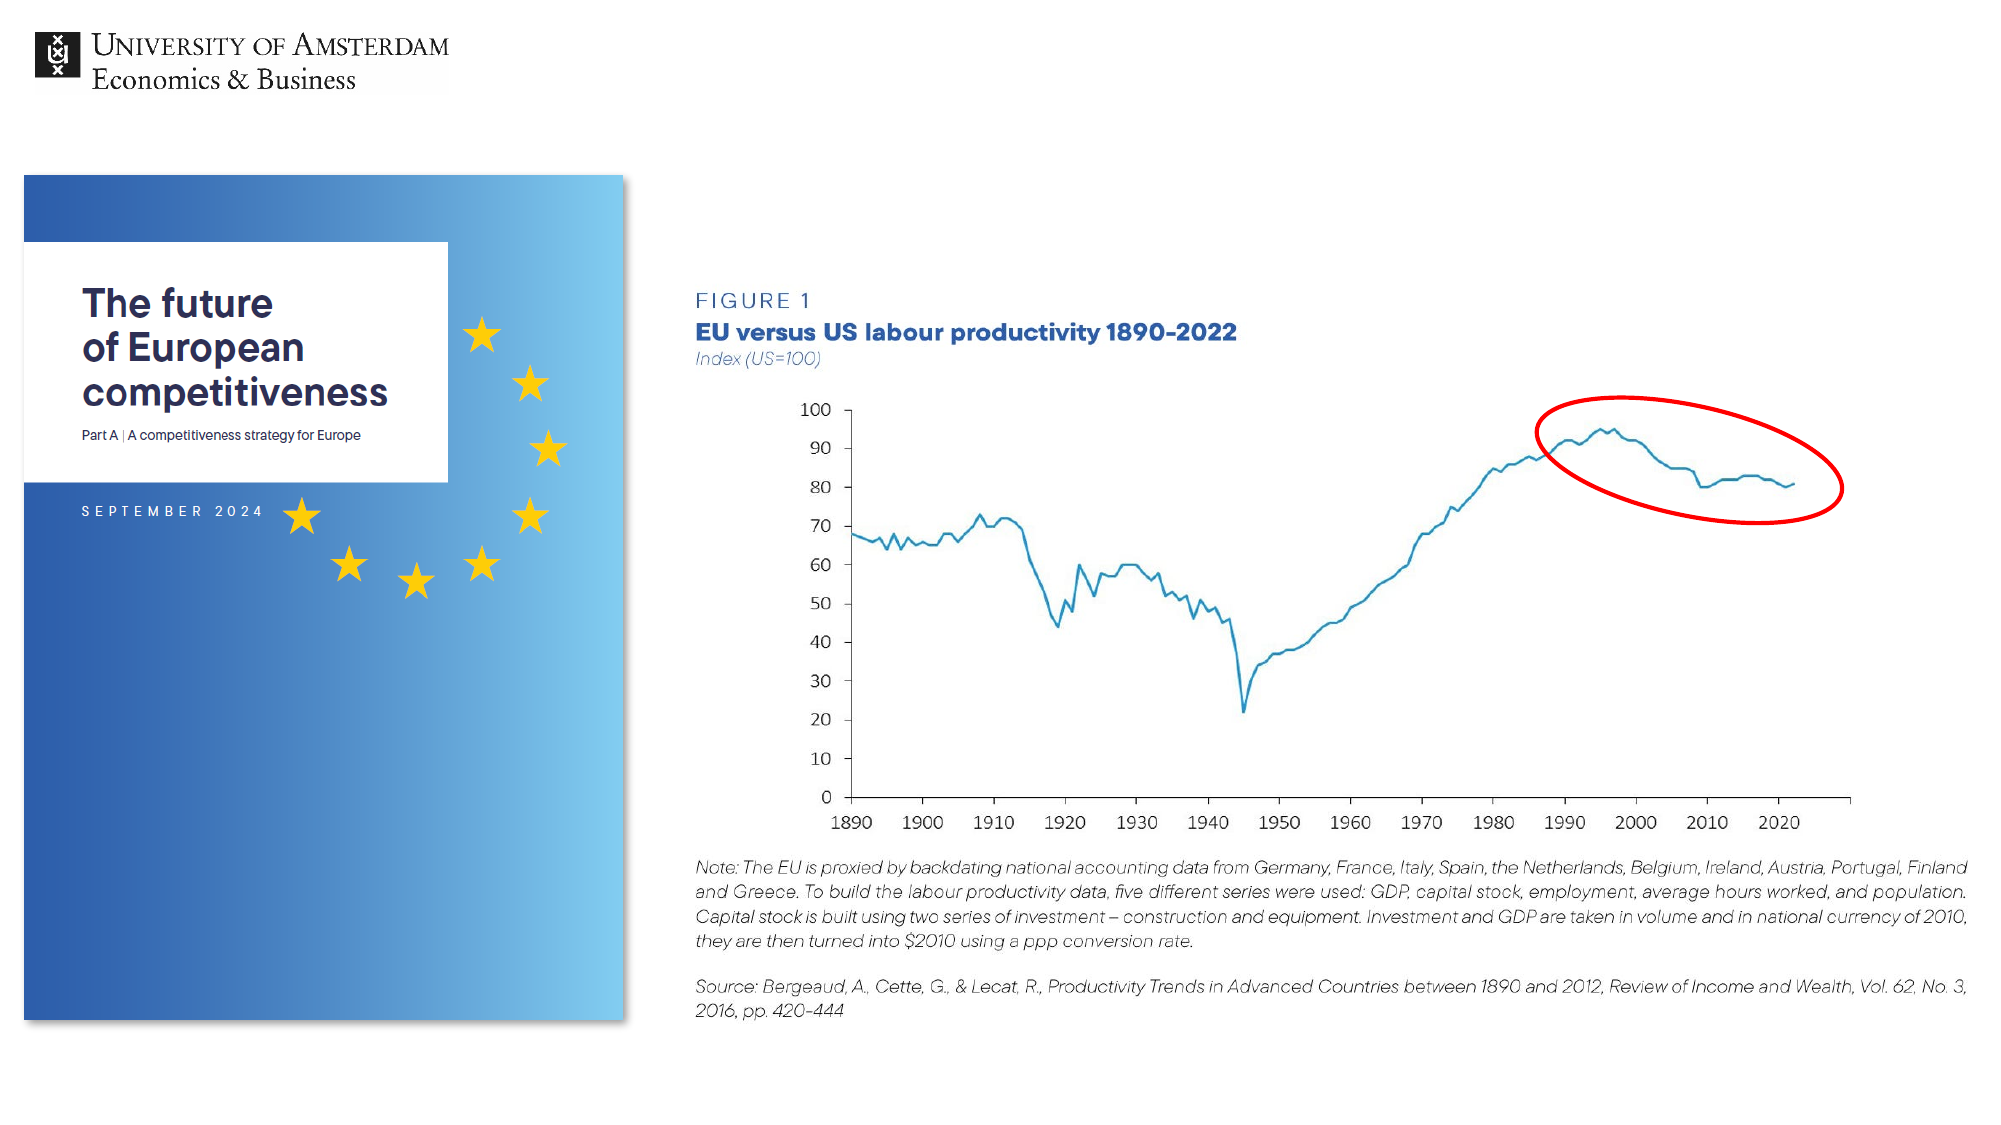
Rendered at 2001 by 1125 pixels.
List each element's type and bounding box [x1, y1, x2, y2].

picture [24, 175, 624, 1020]
text_box [653, 246, 2000, 1047]
picture [35, 32, 449, 95]
